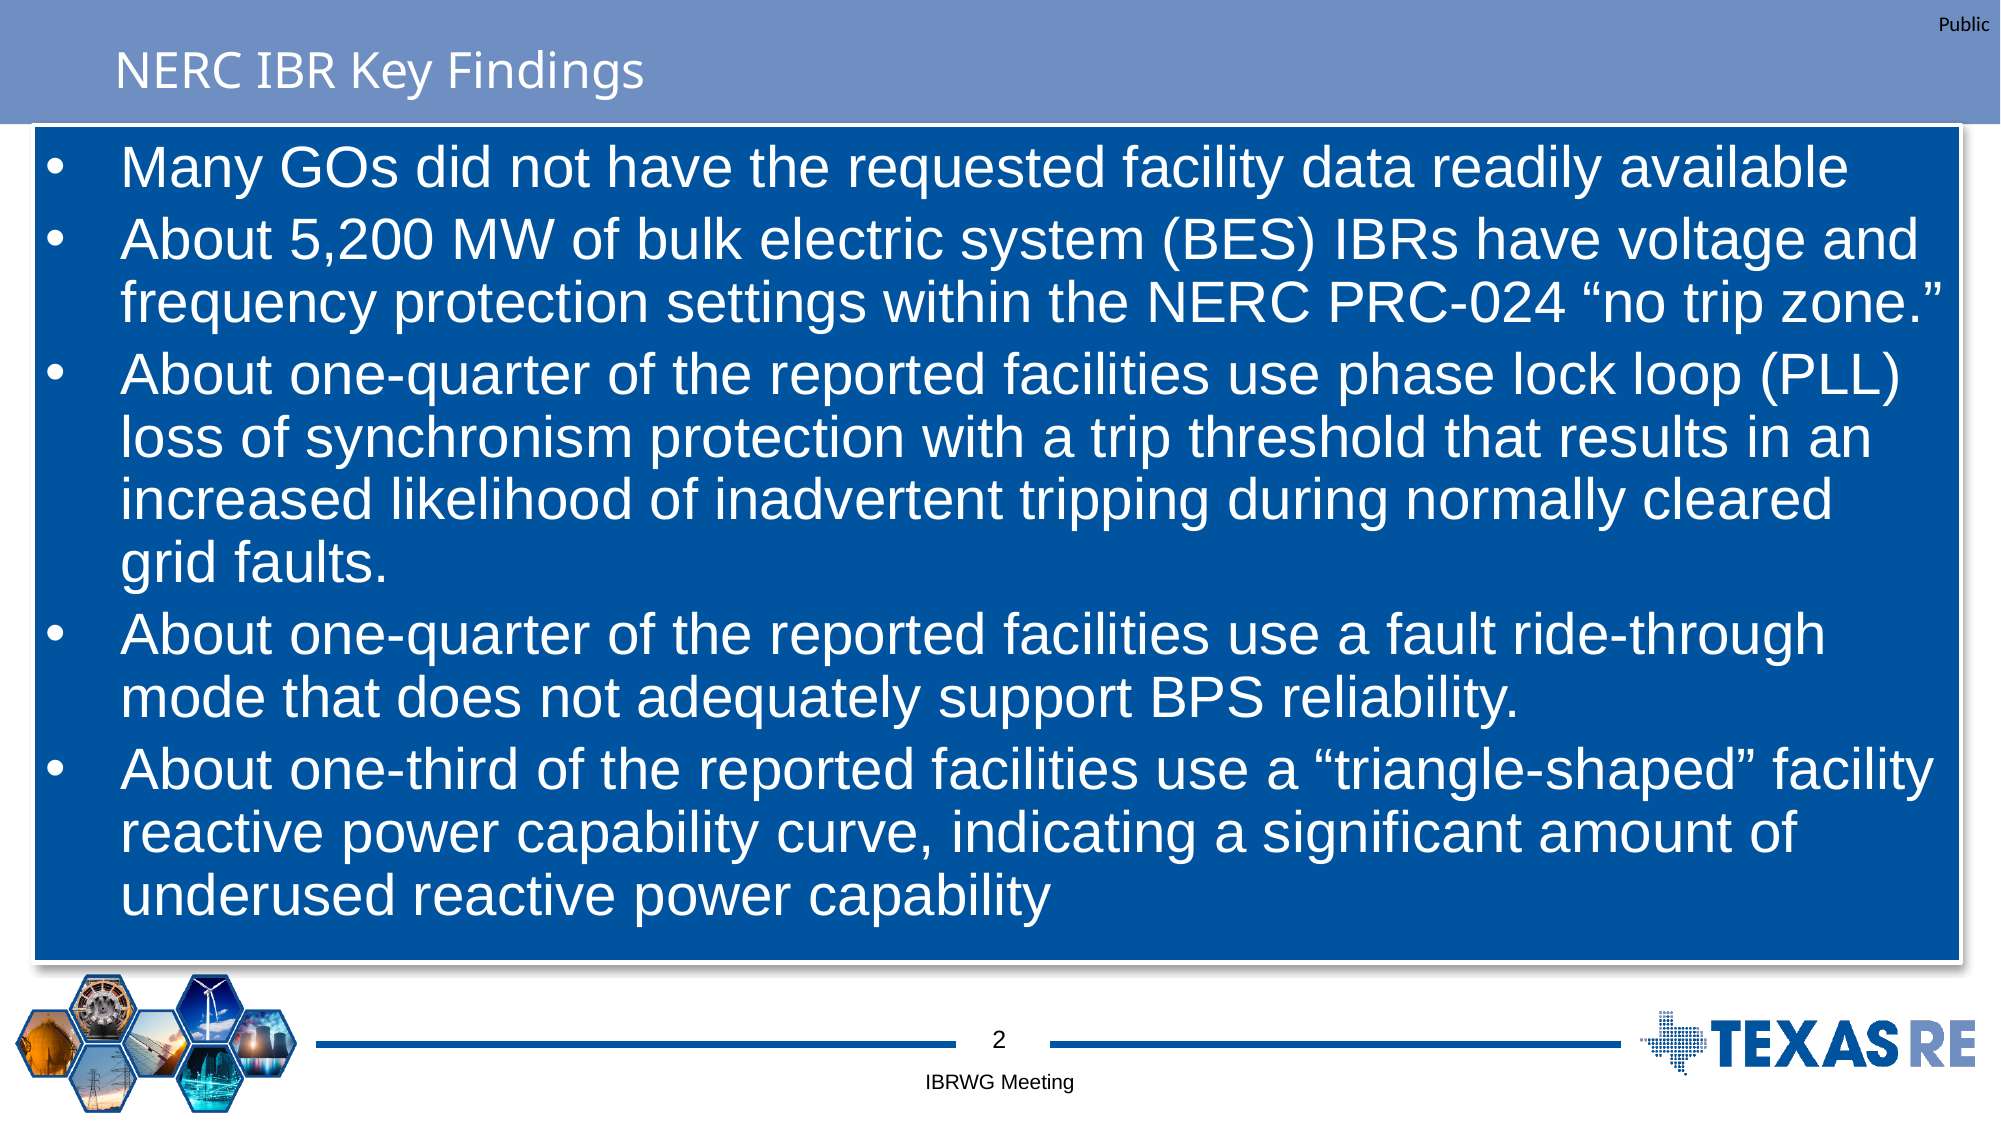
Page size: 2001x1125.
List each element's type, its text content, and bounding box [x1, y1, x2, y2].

text_box Many GOs did not have the requested facility data readily available About 5,200 MW of bulk electric system (BES) IBRs have voltage and frequency protection settings within the NERC PRC-024 “no trip zone.” About one-quarter of the reported facilities use phase lock loop (PLL) loss of synchronism protection with a trip threshold that results in an increased likelihood of inadvertent tripping during normally cleared grid faults. About one-quarter of the reported facilities use a fault ride-through mode that does not adequately support BPS reliability. About one-third of the reported facilities use a “triangle-shaped” facility reactive power capability curve, indicating a significant amount of underused reactive power capability [31, 123, 1963, 965]
picture [1640, 1011, 1975, 1078]
picture [15, 974, 297, 1113]
footer IBRWG Meeting [512, 1060, 1488, 1106]
title NERC IBR Key Findings [99, 12, 1750, 121]
